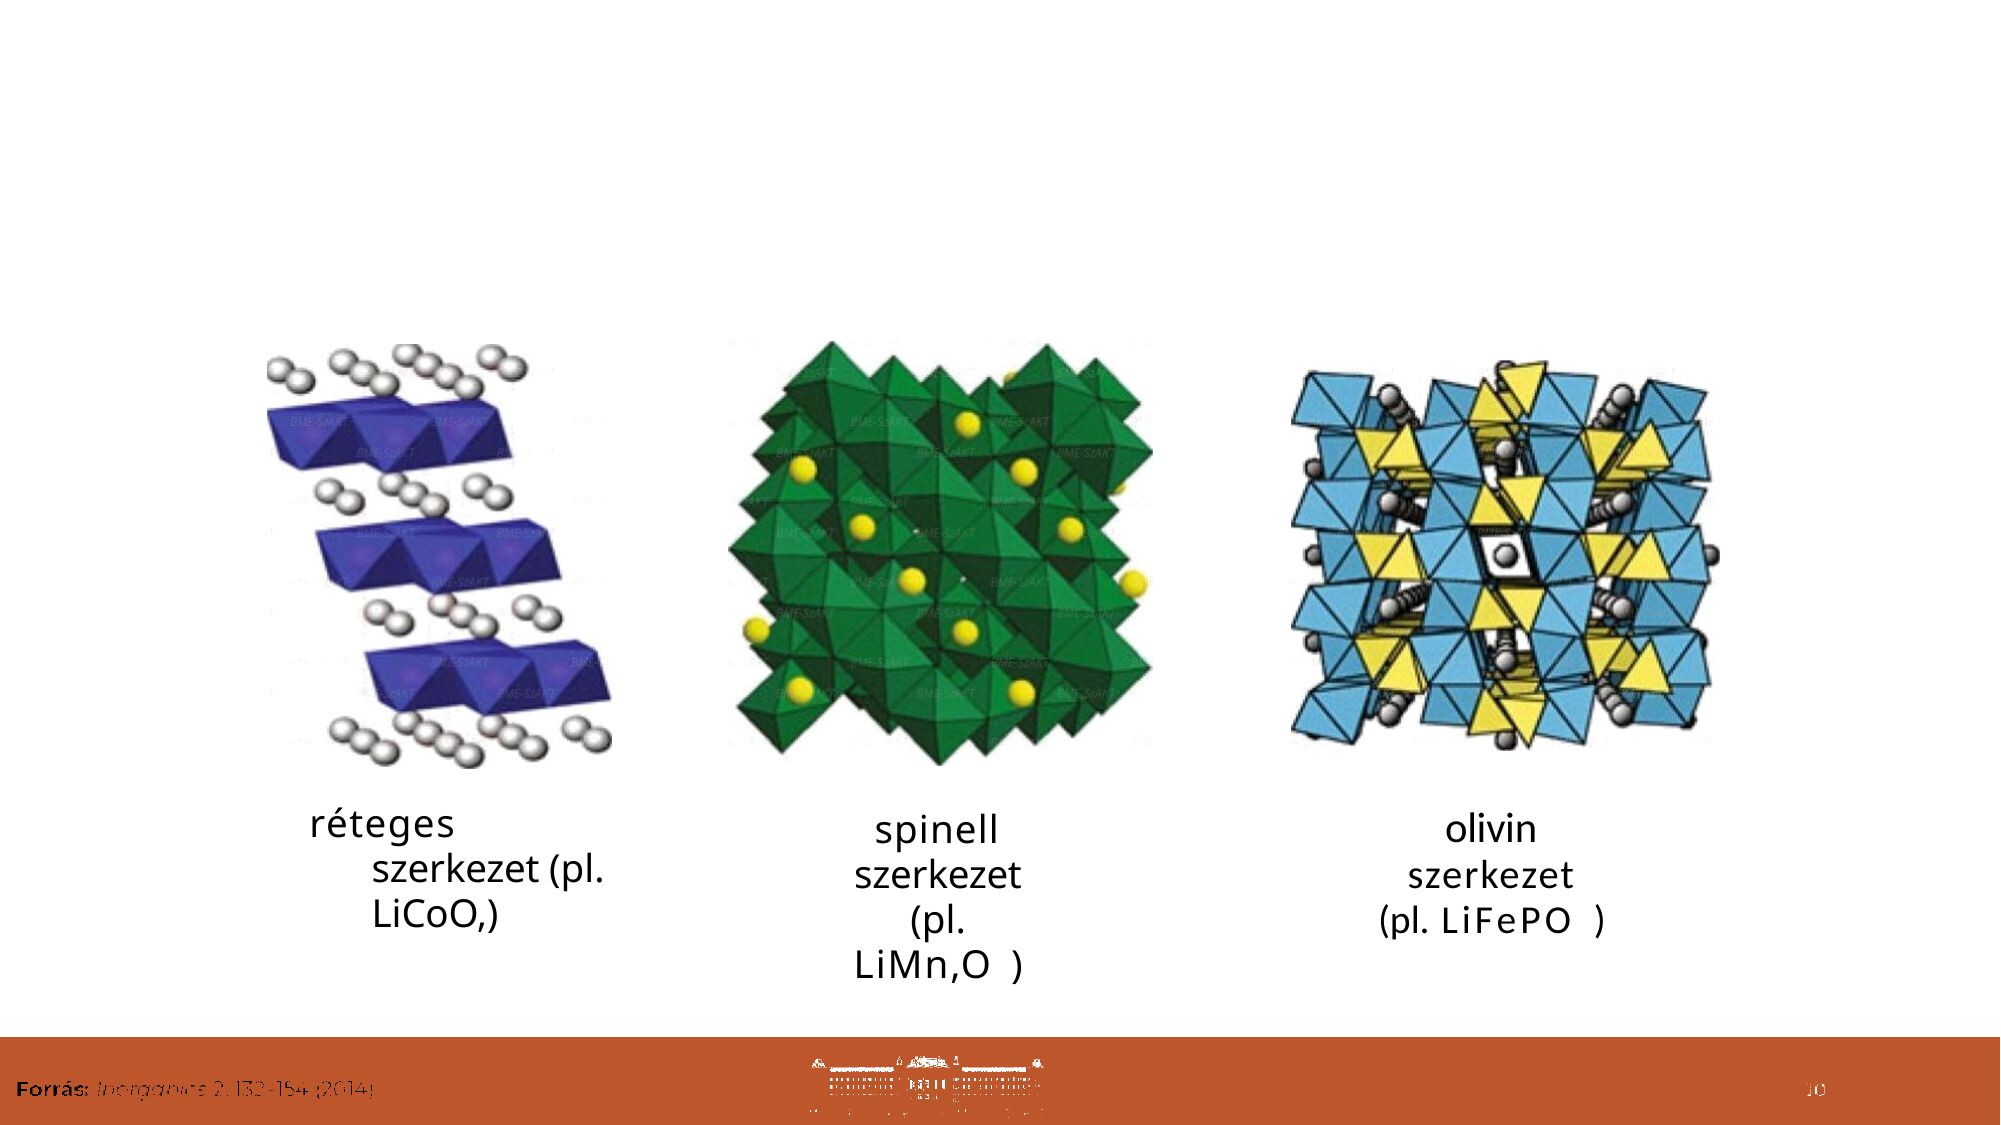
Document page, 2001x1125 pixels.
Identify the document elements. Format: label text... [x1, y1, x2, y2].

text_box réteges szerkezet (pl. LiCoO,) [307, 795, 635, 936]
picture [267, 344, 613, 770]
picture [728, 341, 1154, 767]
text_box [0, 1037, 2000, 1125]
text_box olivin szerkezet (pl. LiFePO ) [1374, 797, 1609, 942]
text_box spinell szerkezet (pl. LiMn,O ) [820, 801, 1055, 987]
picture [1290, 360, 1721, 752]
